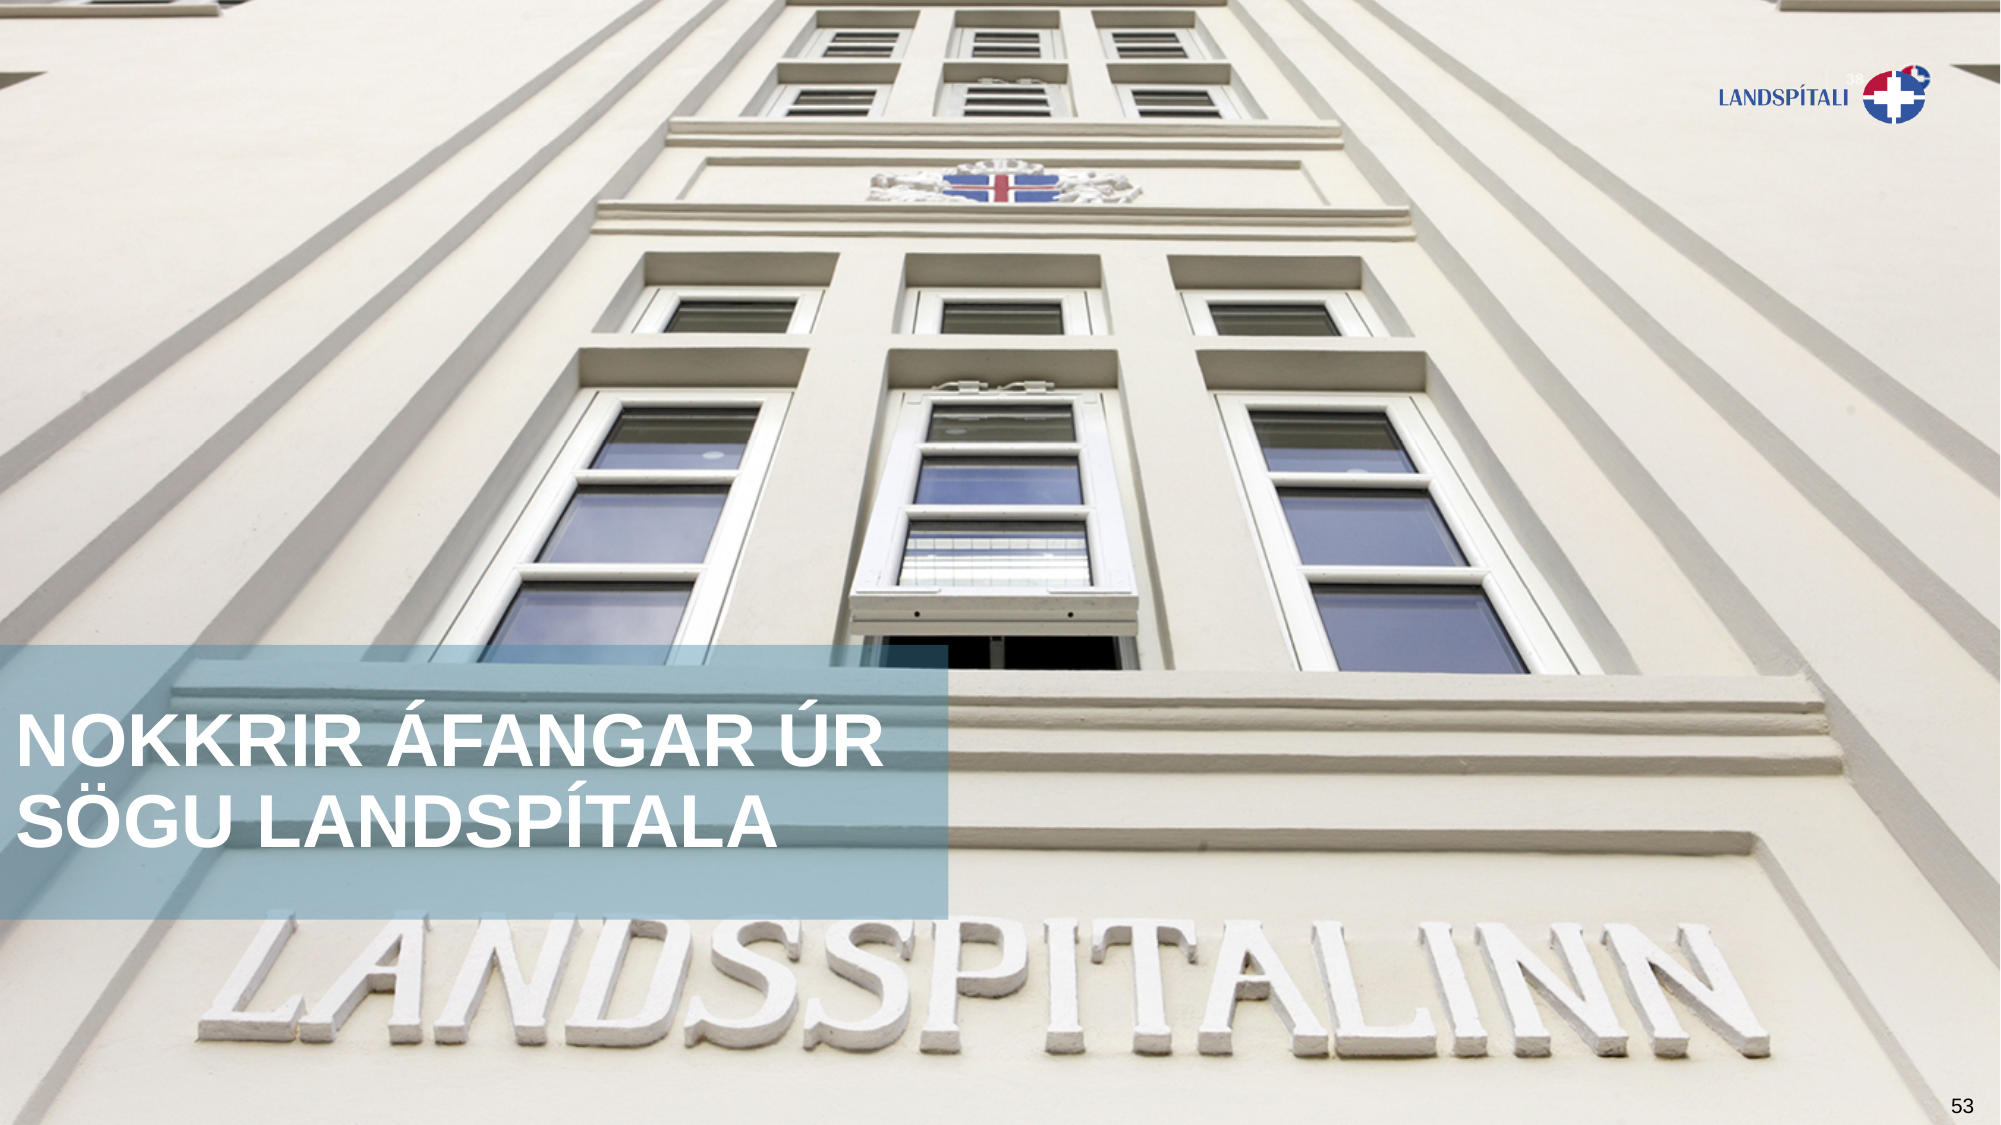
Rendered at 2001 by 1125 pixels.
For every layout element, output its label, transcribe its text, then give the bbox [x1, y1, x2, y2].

text_box Nokkrir áfangar úr sögu Landspítala [0, 644, 949, 920]
slide_number 53 [1925, 1084, 2000, 1125]
picture [0, 0, 2001, 1125]
